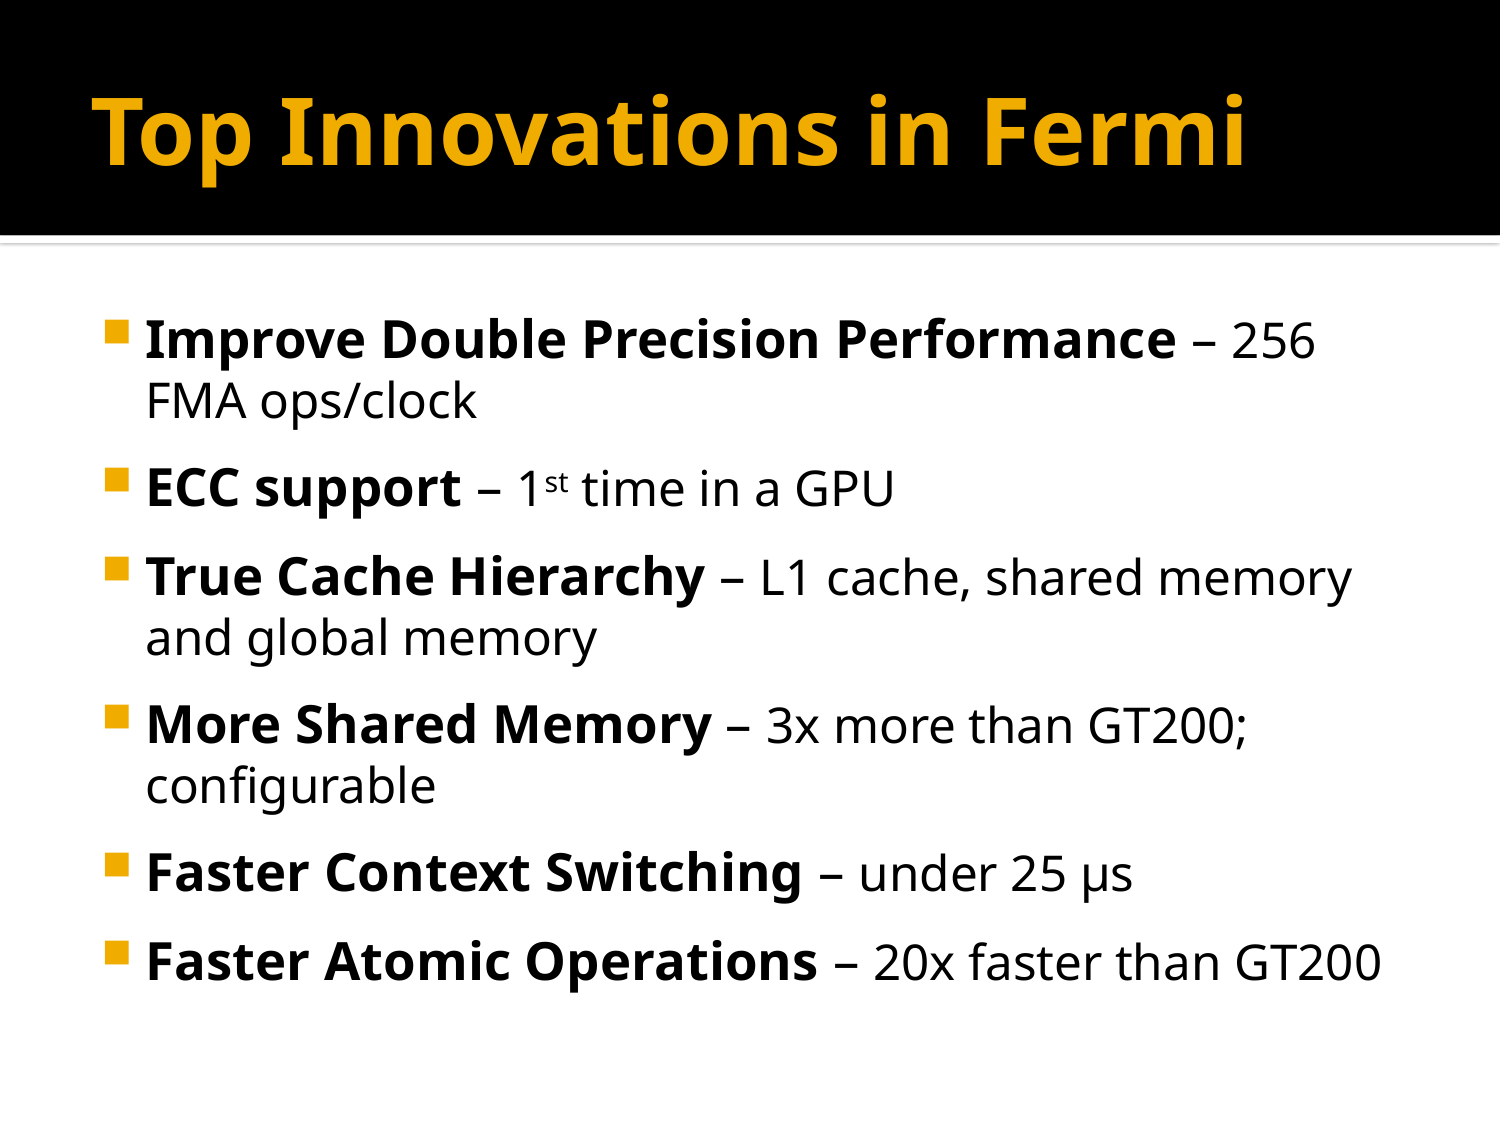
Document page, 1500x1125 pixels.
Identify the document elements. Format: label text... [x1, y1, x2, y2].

title Top Innovations in Fermi [75, 25, 1425, 231]
list Improve Double Precision Performance – 256 FMA ops/clock ECC support – 1st time in a GPU True Cache Hierarchy – L1 cache, shared memory and global memory More Shared Memory – 3x more than GT200; configurable Faster Context Switching – under 25 µs Faster Atomic Operations – 20x faster than GT200 [75, 291, 1425, 1050]
